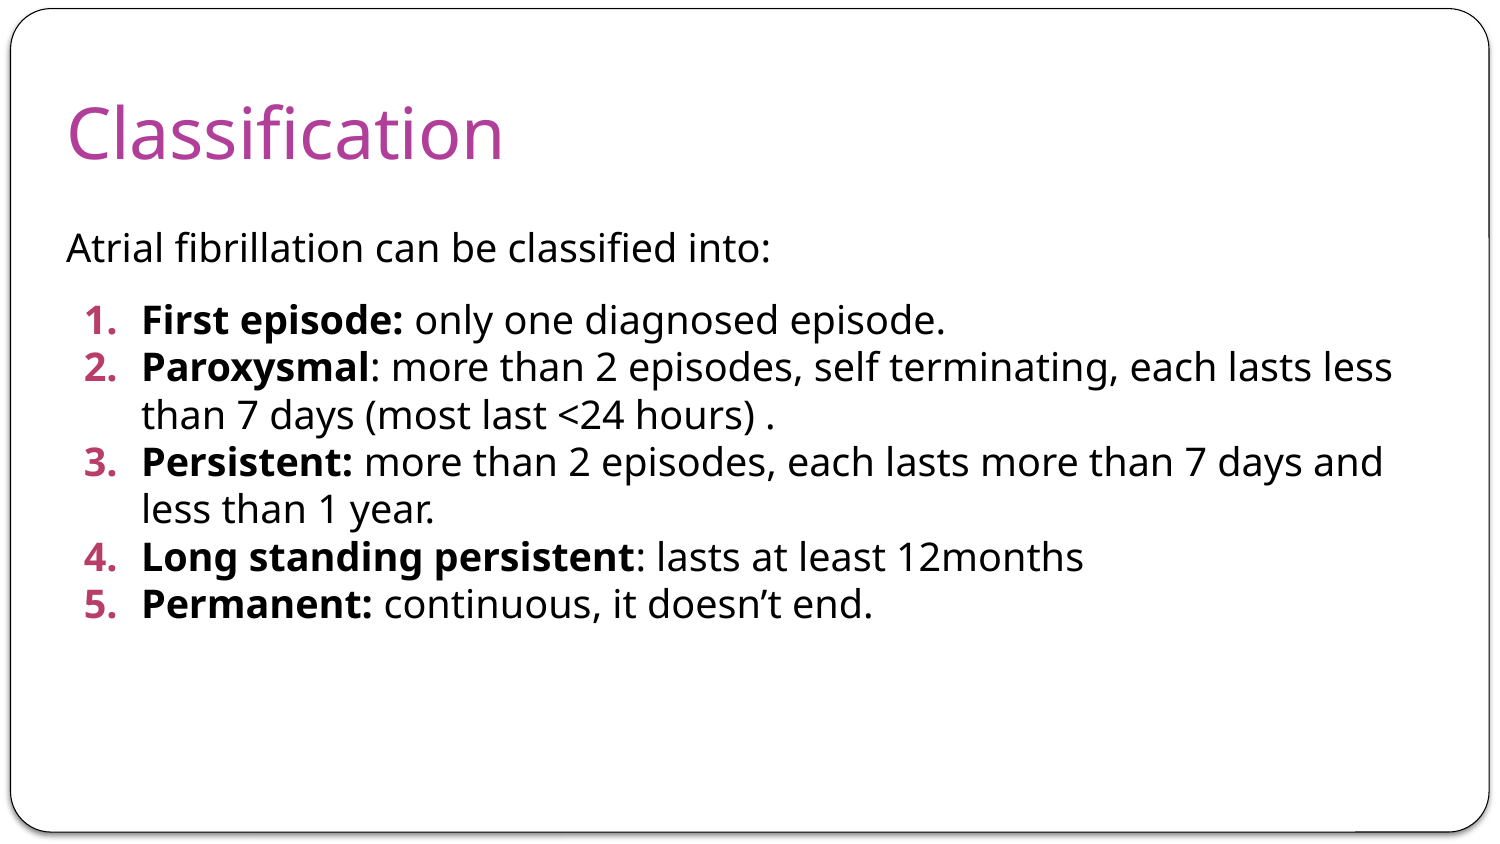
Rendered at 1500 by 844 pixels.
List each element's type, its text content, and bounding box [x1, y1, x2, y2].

title Classification [51, 72, 1449, 189]
list Atrial fibrillation can be classified into: First episode: only one diagnosed episode. Paroxysmal: more than 2 episodes, self terminating, each lasts less than 7 days (most last <24 hours) . Persistent: more than 2 episodes, each lasts more than 7 days and less than 1 year. Long standing persistent: lasts at least 12months Permanent: continuous, it doesn’t end. [51, 207, 1449, 750]
